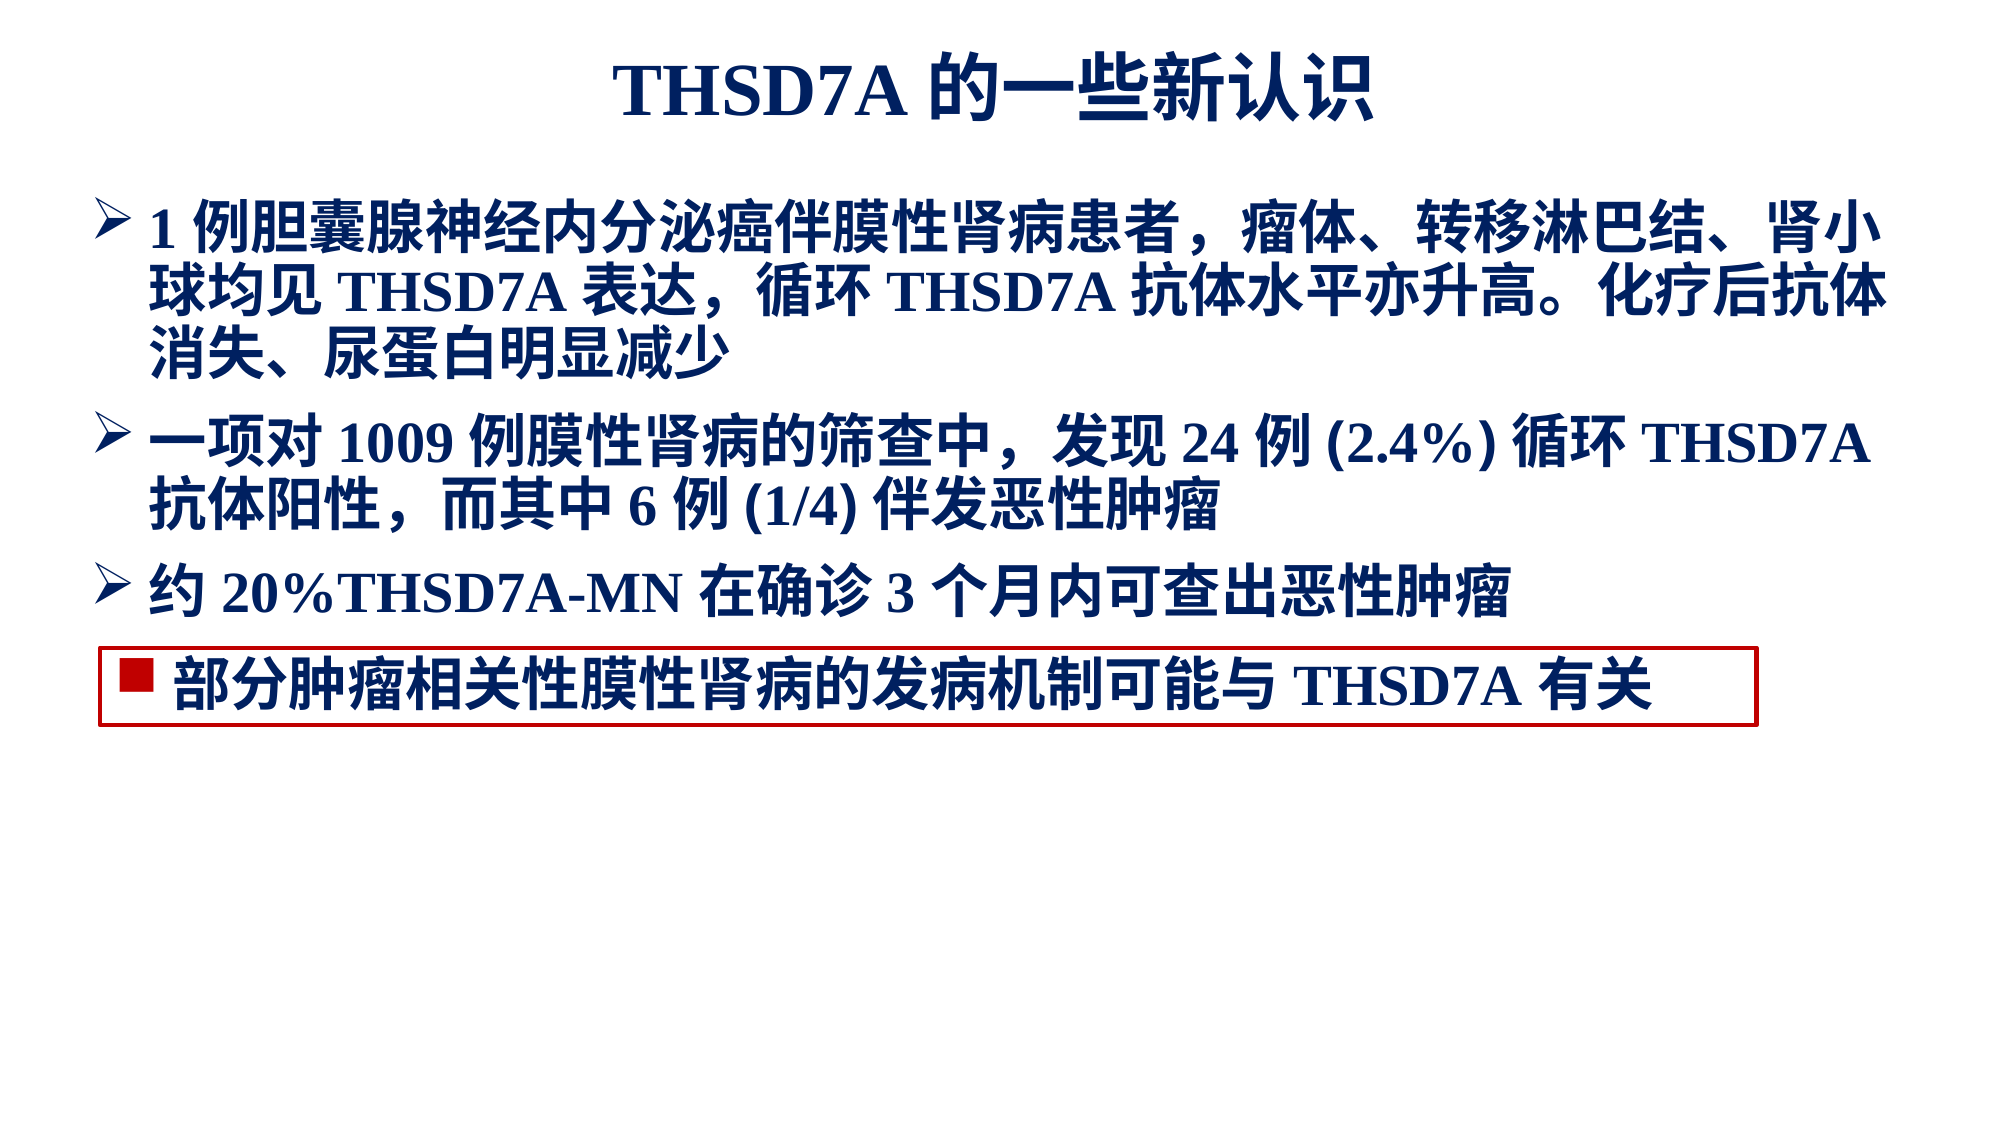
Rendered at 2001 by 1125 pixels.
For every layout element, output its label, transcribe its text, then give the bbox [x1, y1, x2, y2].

title THSD7A的一些新认识 [291, 19, 1699, 163]
list 1例胆囊腺神经内分泌癌伴膜性肾病患者，瘤体、转移淋巴结、肾小球均见THSD7A表达，循环THSD7A抗体水平亦升高。化疗后抗体消失、尿蛋白明显减少 一项对1009例膜性肾病的筛查中，发现24例(2.4%)循环THSD7A抗体阳性，而其中6例(1/4)伴发恶性肿瘤 约20%THSD7A-MN在确诊3个月内可查出恶性肿瘤 [75, 190, 1953, 421]
text_box 部分肿瘤相关性膜性肾病的发病机制可能与THSD7A有关 [99, 647, 1757, 726]
